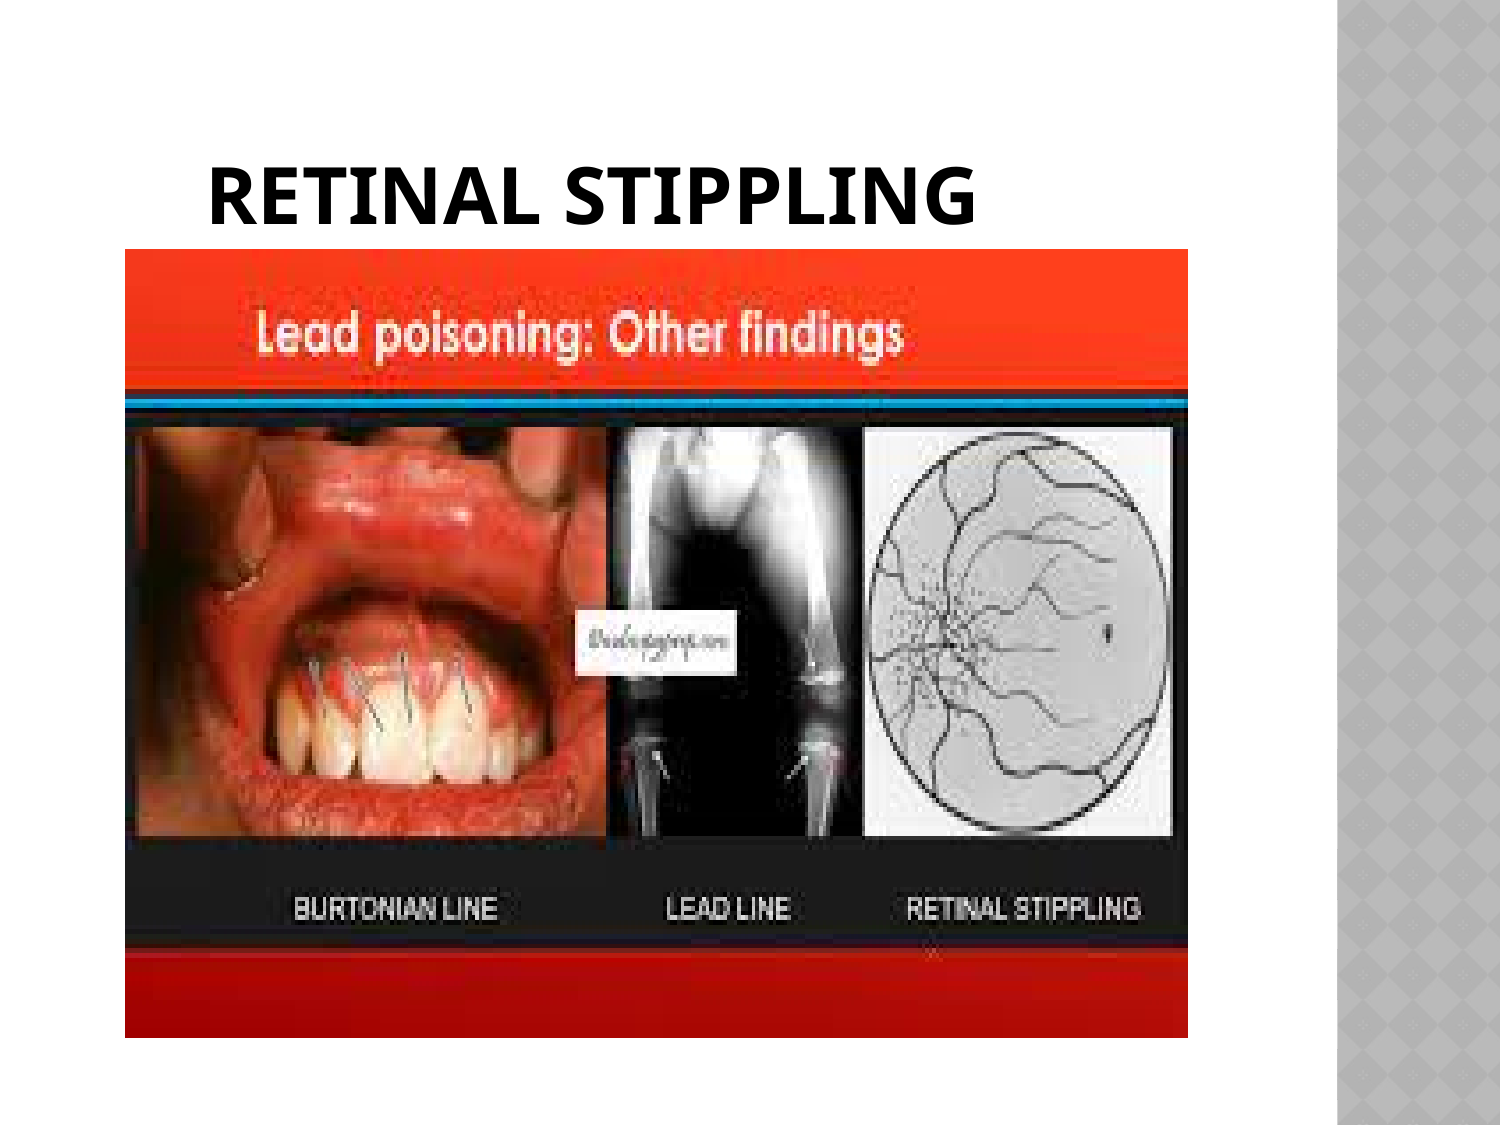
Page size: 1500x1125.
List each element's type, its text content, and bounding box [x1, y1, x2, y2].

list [124, 249, 1188, 1038]
title RETINAL STIPPLING [75, 52, 1263, 240]
